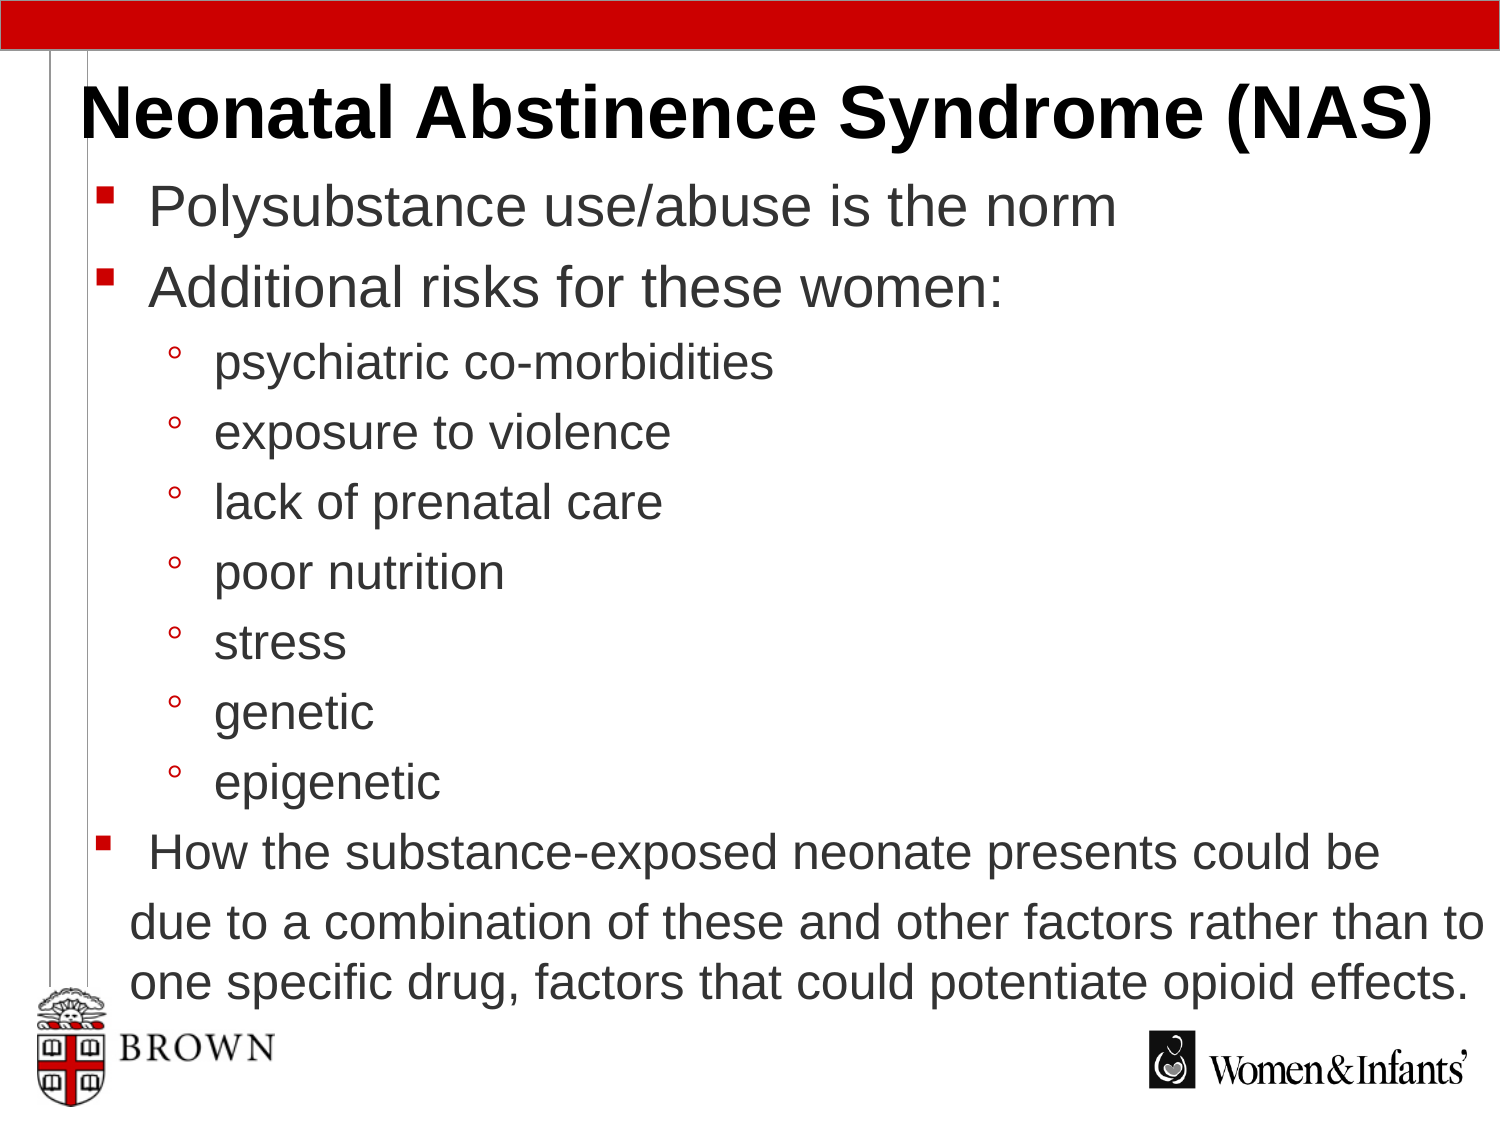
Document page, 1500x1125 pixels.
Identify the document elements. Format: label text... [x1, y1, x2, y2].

title Neonatal Abstinence Syndrome (NAS) [64, 45, 1458, 171]
picture [1121, 1023, 1477, 1107]
list Polysubstance use/abuse is the norm Additional risks for these women: psychiatric co-morbidities exposure to violence lack of prenatal care poor nutrition stress genetic epigenetic How the substance-exposed neonate presents could be due to a combination of these and other factors rather than to one specific drug, factors that could potentiate opioid effects. [76, 160, 1500, 936]
picture [37, 987, 275, 1107]
